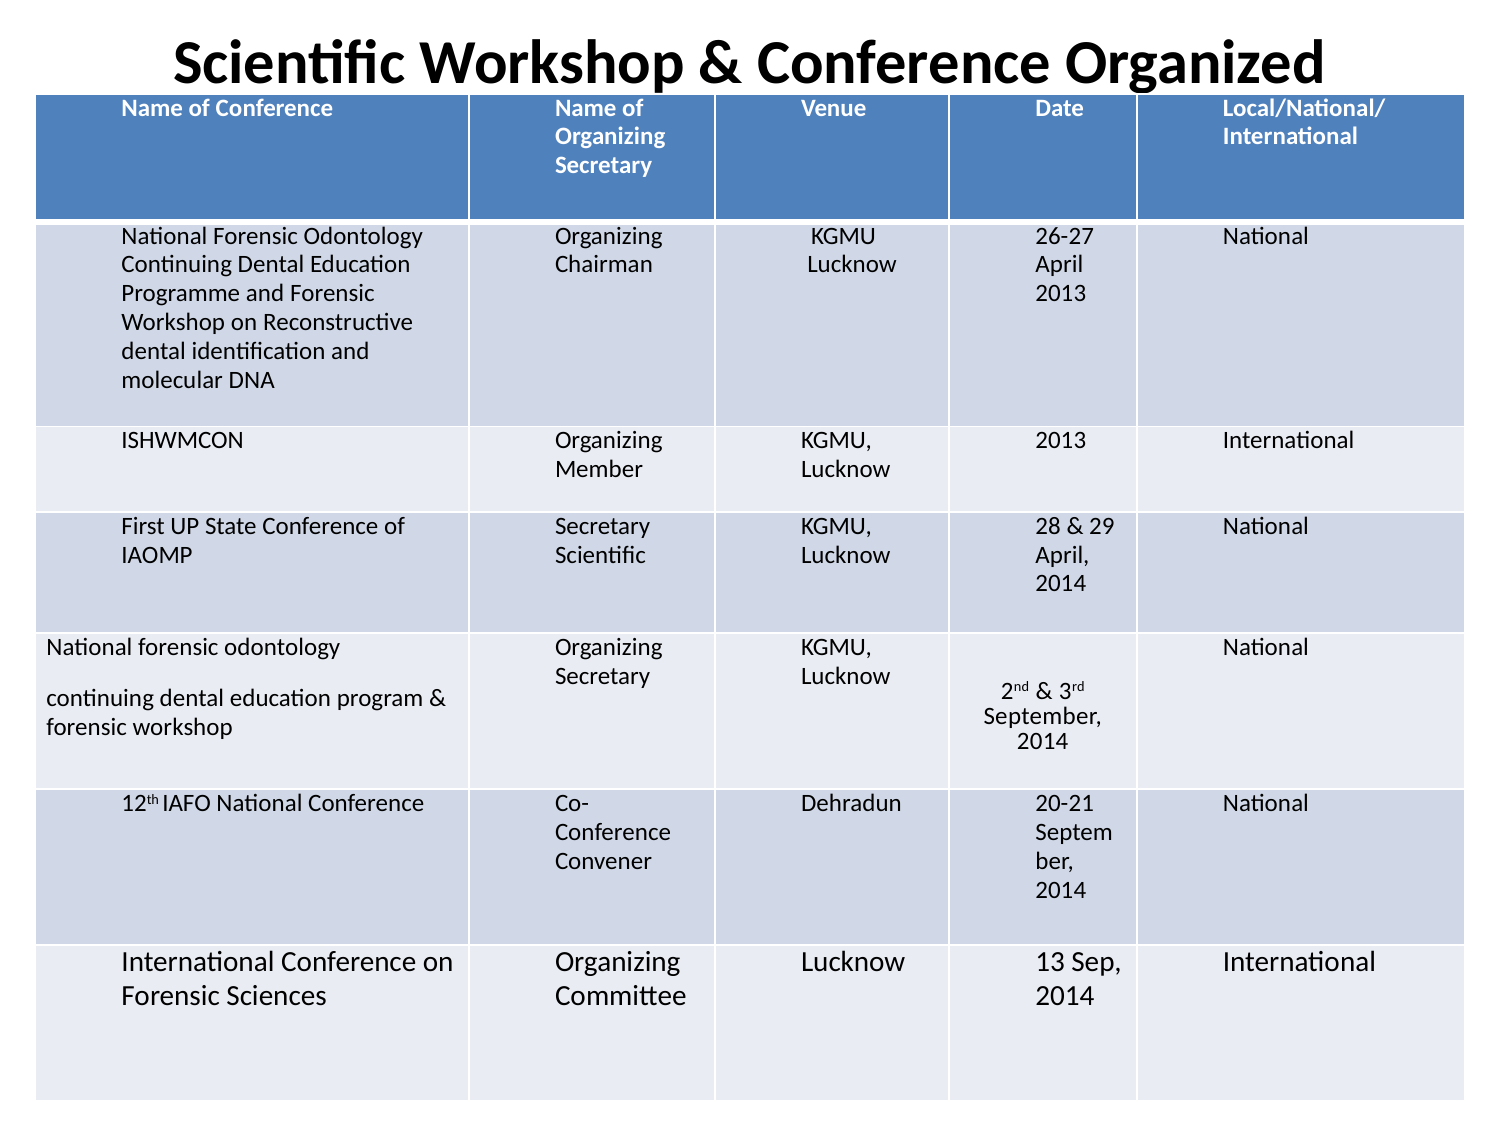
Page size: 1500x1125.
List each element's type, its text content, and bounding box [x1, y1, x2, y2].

table_cell 12th IAFO National Conference [36, 790, 468, 944]
table_cell Organizing Chairman [470, 225, 714, 426]
table_header Local/National/International [1138, 95, 1464, 219]
table_cell Organizing Member [470, 427, 714, 511]
table_cell National [1138, 790, 1464, 944]
table_cell KGMU Lucknow [716, 225, 948, 426]
table_cell National forensic odontology continuing dental education program & forensic workshop [36, 634, 468, 788]
table_cell First UP State Conference of IAOMP [36, 513, 468, 632]
table_cell 20-21 September, 2014 [950, 790, 1136, 944]
table_cell KGMU, Lucknow [716, 513, 948, 632]
title Scientific Workshop & Conference Organized [75, 23, 1425, 93]
table_cell 28 & 29 April, 2014 [950, 513, 1136, 632]
table_cell KGMU, Lucknow [716, 634, 948, 788]
table_cell International [1138, 427, 1464, 511]
table_header Date [950, 95, 1136, 219]
table_cell KGMU, Lucknow [716, 427, 948, 511]
table_cell Co-Conference Convener [470, 790, 714, 944]
table_cell Lucknow [716, 946, 948, 1100]
table_cell Organizing Secretary [470, 634, 714, 788]
table_cell Secretary Scientific [470, 513, 714, 632]
table_cell National [1138, 634, 1464, 788]
table_cell National [1138, 225, 1464, 426]
table_cell Organizing Committee [470, 946, 714, 1100]
table_header Name of Organizing Secretary [470, 95, 714, 219]
table_header Venue [716, 95, 948, 219]
table_cell 26-27 April 2013 [950, 225, 1136, 426]
table_cell Dehradun [716, 790, 948, 944]
table_cell International Conference on Forensic Sciences [36, 946, 468, 1100]
table_cell National [1138, 513, 1464, 632]
table_cell National Forensic Odontology Continuing Dental Education Programme and Forensic Workshop on Reconstructive dental identification and molecular DNA [36, 225, 468, 426]
table_cell International [1138, 946, 1464, 1100]
table_cell 2nd & 3rd September, 2014 [950, 634, 1136, 788]
table_cell ISHWMCON [36, 427, 468, 511]
table_cell 13 Sep, 2014 [950, 946, 1136, 1100]
table_cell 2013 [950, 427, 1136, 511]
table_header Name of Conference [36, 95, 468, 219]
